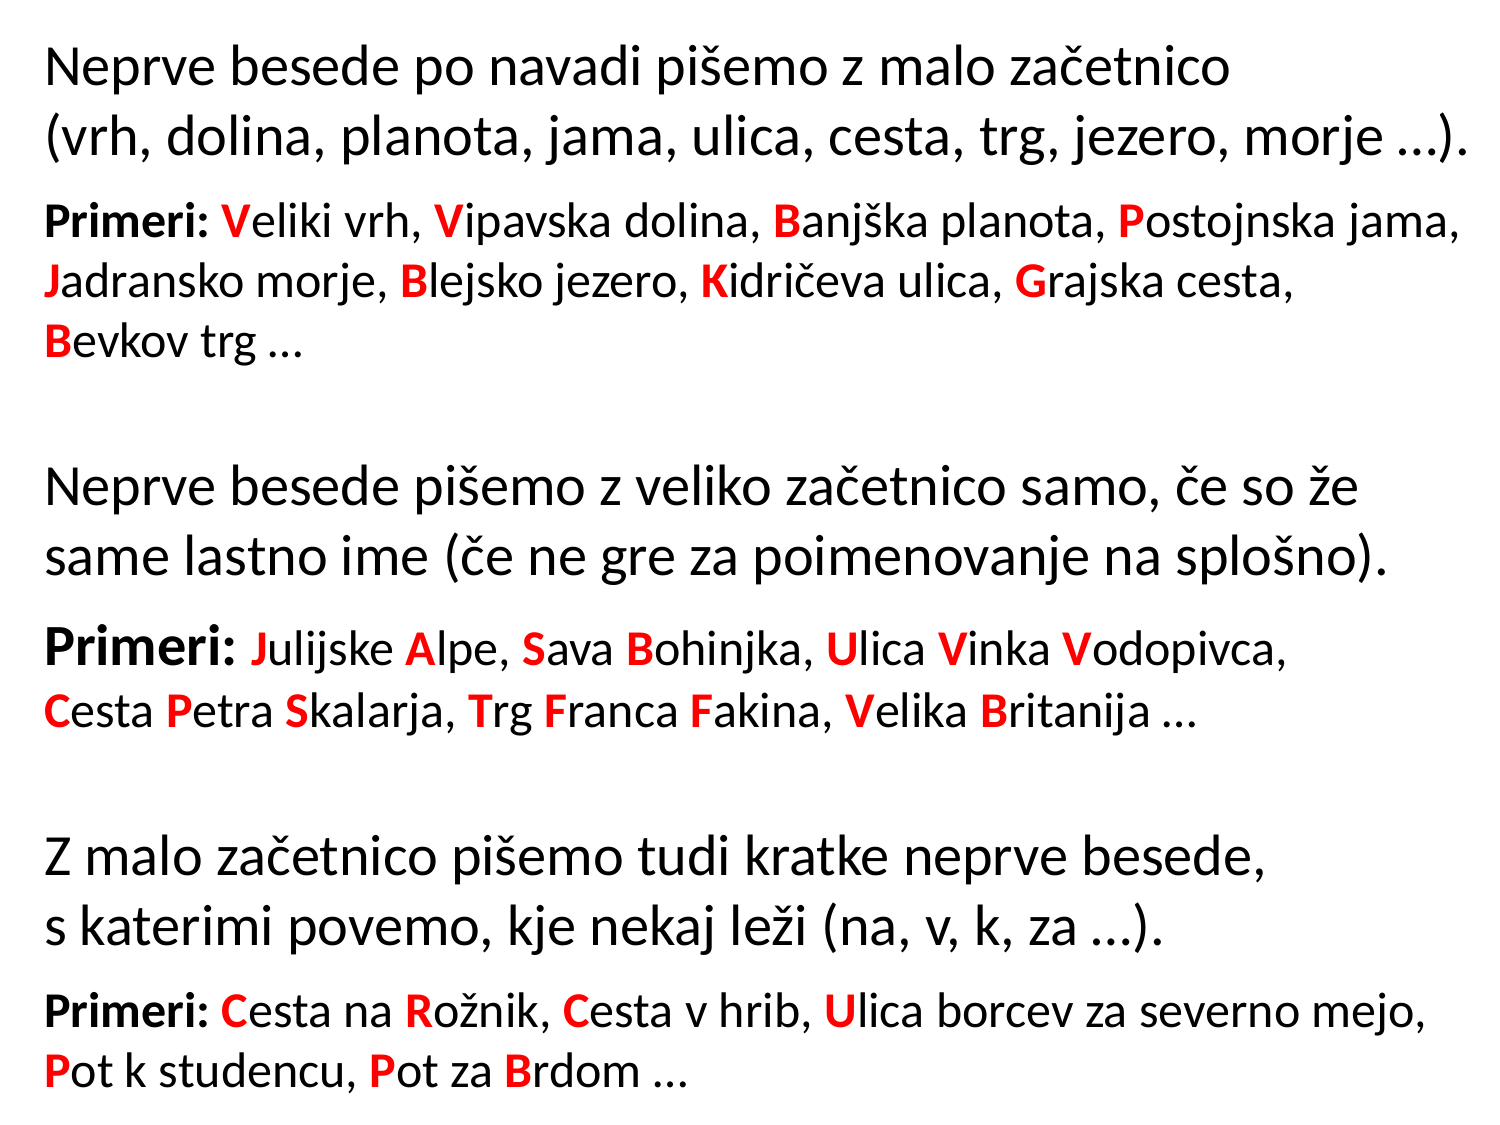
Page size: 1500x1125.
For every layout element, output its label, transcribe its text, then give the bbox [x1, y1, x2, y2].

text_box Neprve besede po navadi pišemo z malo začetnico (vrh, dolina, planota, jama, ulica, cesta, trg, jezero, morje …). Primeri: Veliki vrh, Vipavska dolina, Banjška planota, Postojnska jama, Jadransko morje, Blejsko jezero, Kidričeva ulica, Grajska cesta, Bevkov trg … Neprve besede pišemo z veliko začetnico samo, če so že same lastno ime (če ne gre za poimenovanje na splošno). Primeri: Julijske Alpe, Sava Bohinjka, Ulica Vinka Vodopivca, Cesta Petra Skalarja, Trg Franca Fakina, Velika Britanija … Z malo začetnico pišemo tudi kratke neprve besede, s katerimi povemo, kje nekaj leži (na, v, k, za …). Primeri: Cesta na Rožnik, Cesta v hrib, Ulica borcev za severno mejo, Pot k studencu, Pot za Brdom … [29, 0, 1500, 1125]
